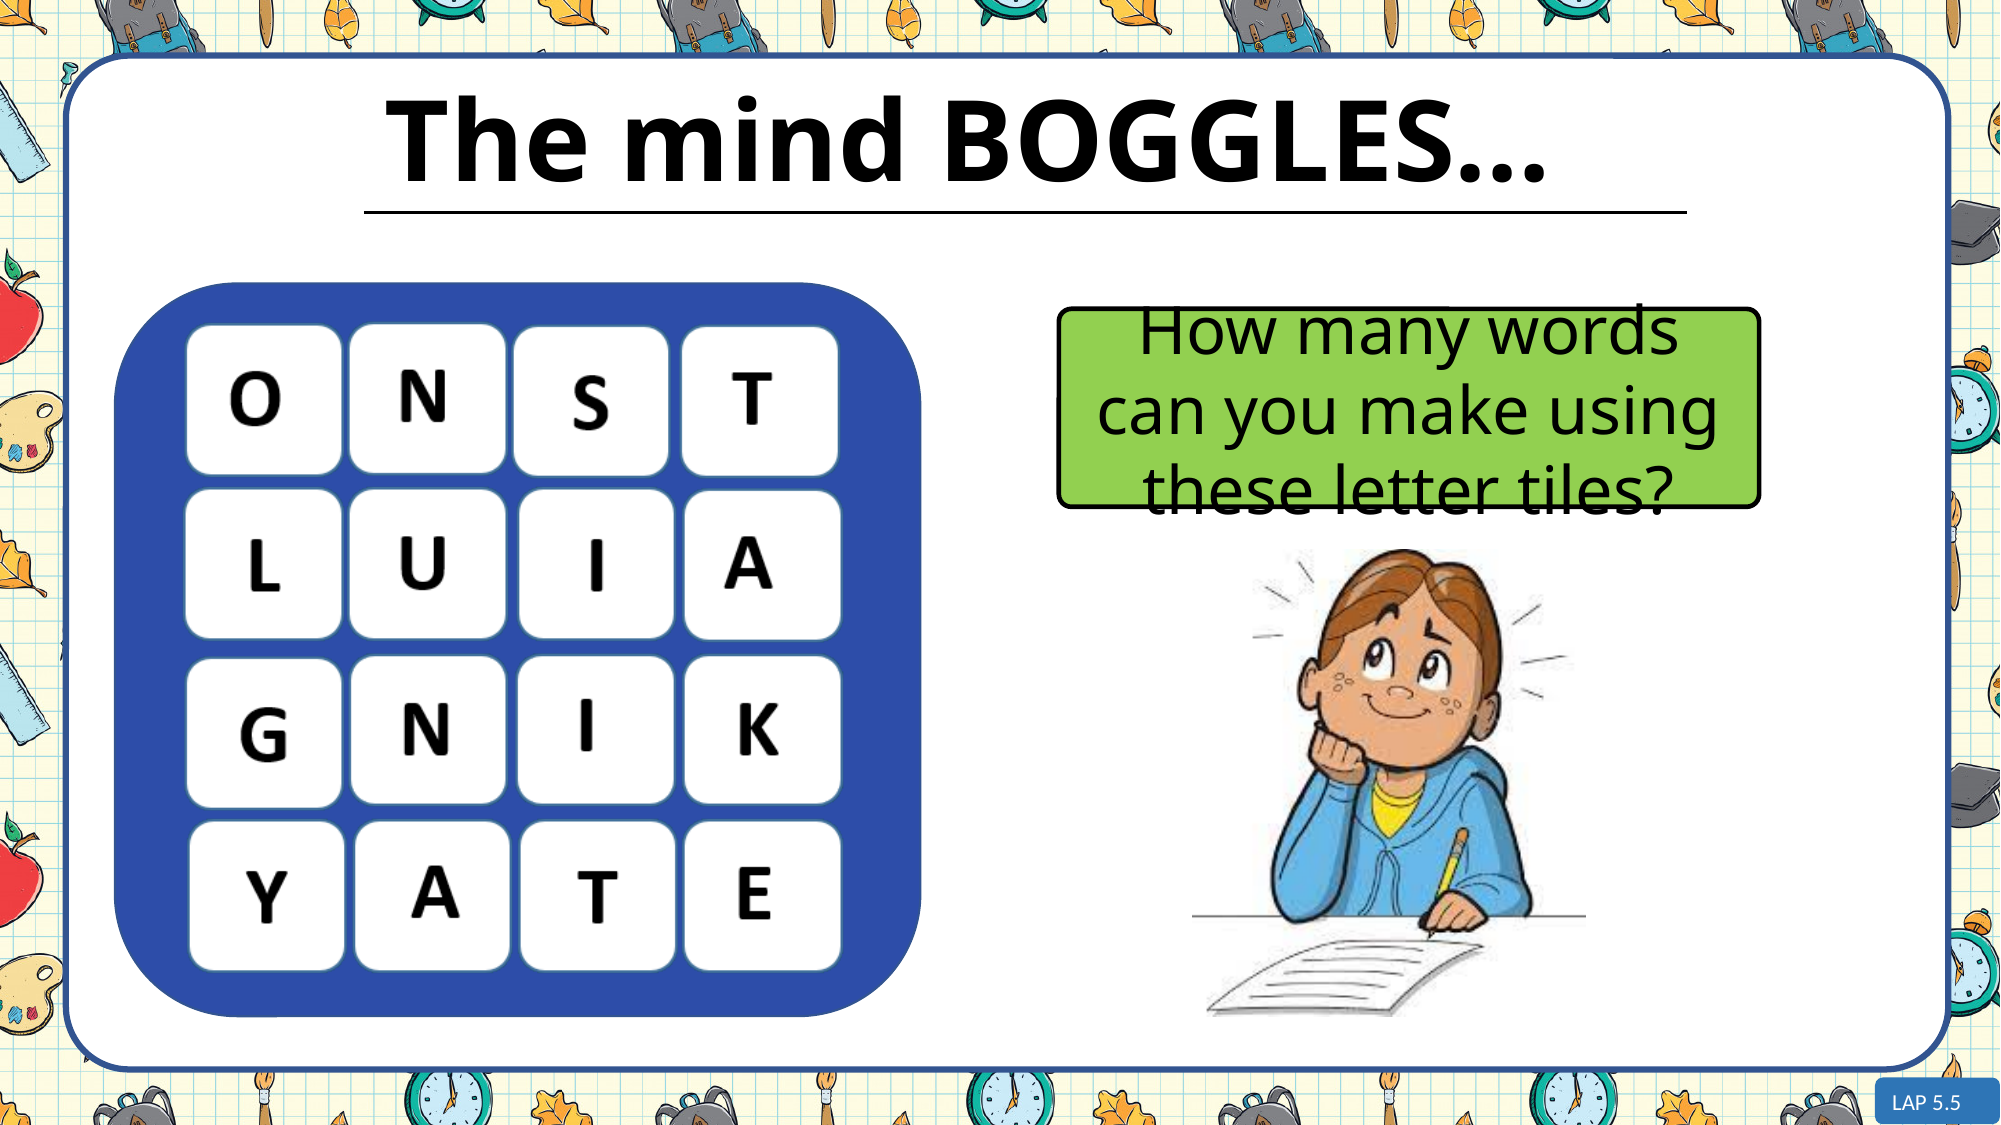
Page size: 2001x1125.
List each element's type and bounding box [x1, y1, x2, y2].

picture [172, 312, 849, 987]
text_box [0, 0, 2000, 1125]
picture [1192, 549, 1586, 1017]
